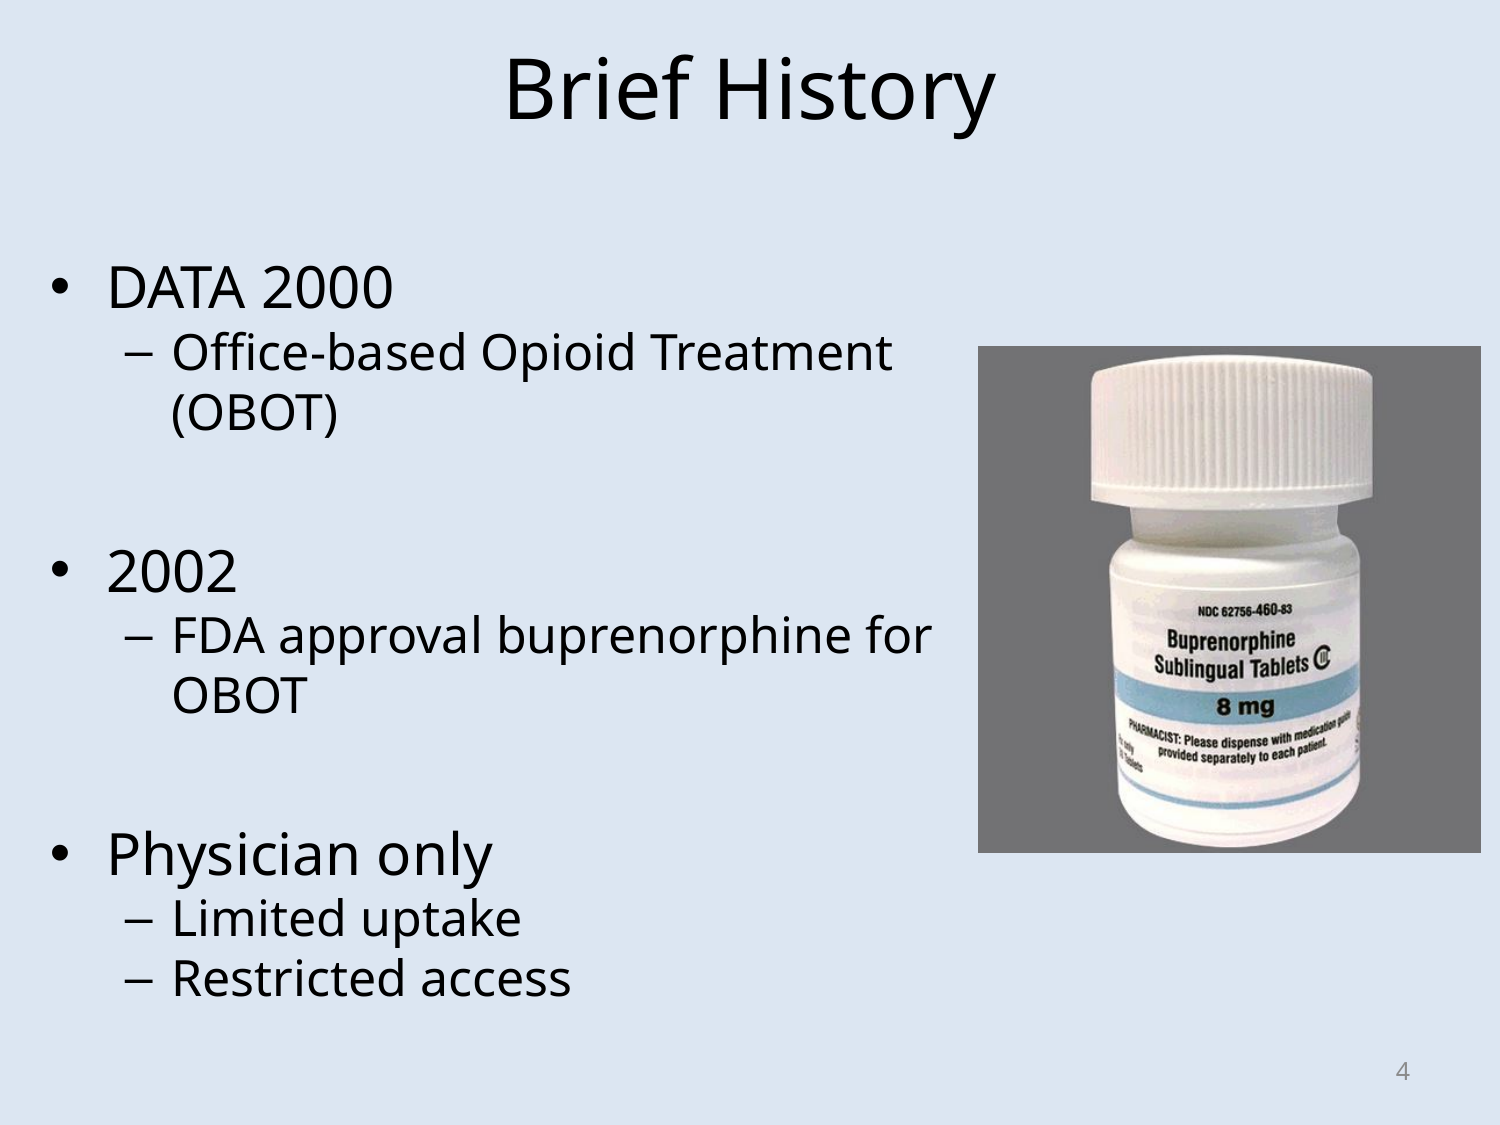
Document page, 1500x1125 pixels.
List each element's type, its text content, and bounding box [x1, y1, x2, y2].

slide_number 3 [1074, 1042, 1425, 1103]
picture [978, 345, 1481, 853]
list DATA 2000 Office-based Opioid Treatment (OBOT) 2002 FDA approval buprenorphine for OBOT Physician only Limited uptake Restricted access [34, 161, 1042, 1103]
title Brief History [75, 27, 1425, 145]
